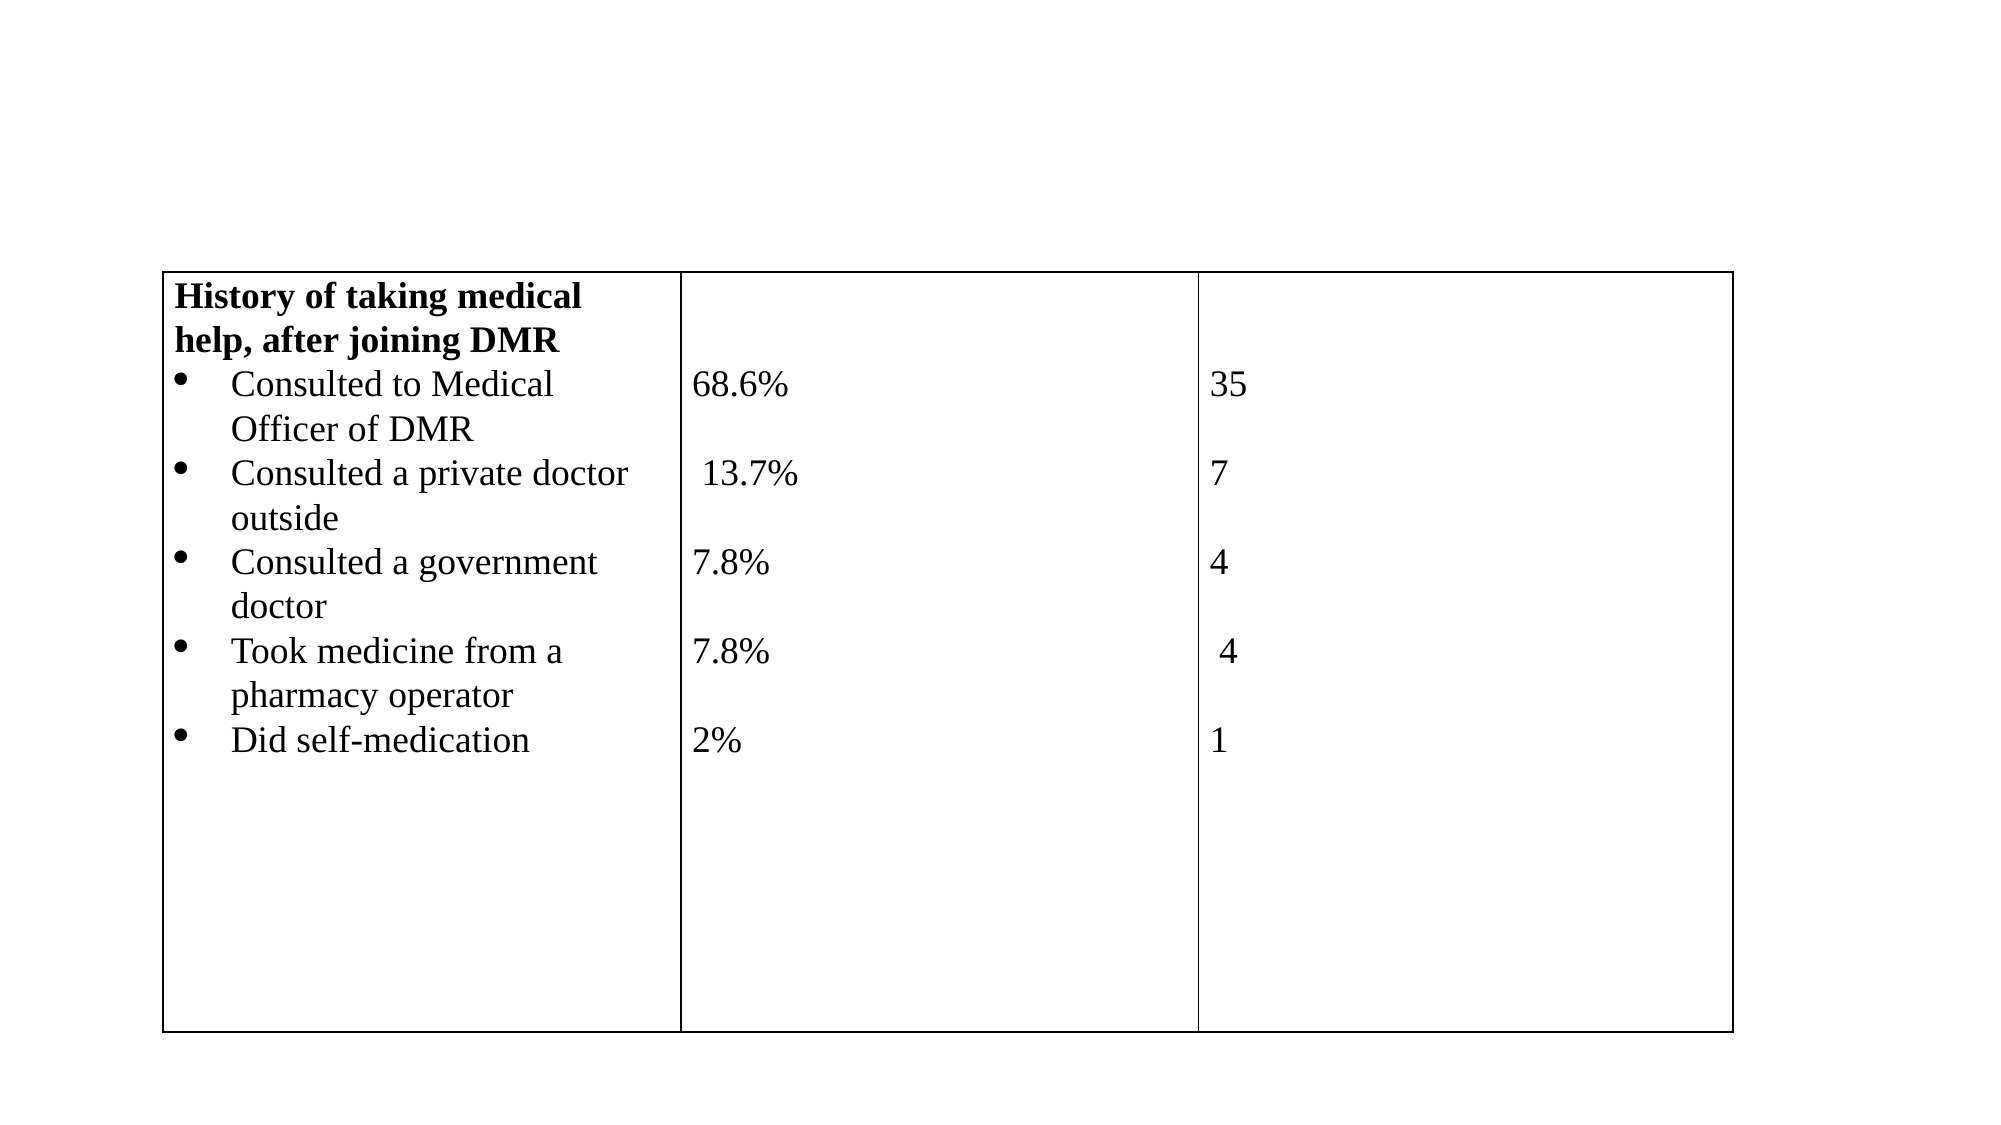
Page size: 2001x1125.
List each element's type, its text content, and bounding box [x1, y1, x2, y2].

table_header 35 7 4 4 1 [1199, 273, 1732, 1031]
table_header 68.6% 13.7% 7.8% 7.8% 2% [682, 273, 1198, 1031]
table_header History of taking medical help, after joining DMR Consulted to Medical Officer of DMR Consulted a private doctor outside Consulted a government doctor Took medicine from a pharmacy operator Did self-medication [164, 273, 680, 1031]
